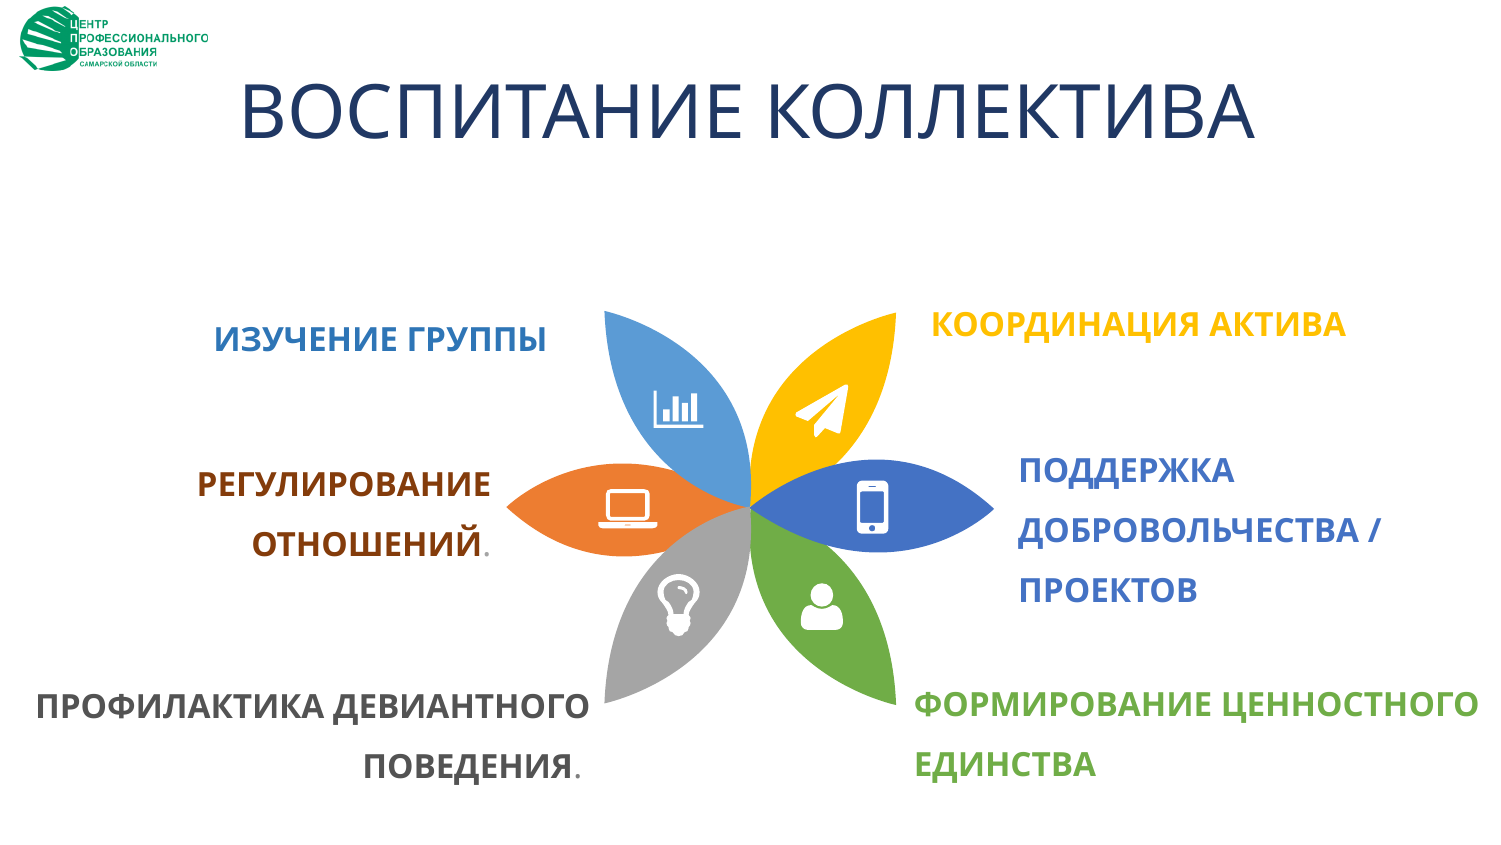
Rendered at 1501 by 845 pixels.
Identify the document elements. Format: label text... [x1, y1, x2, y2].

text_box [598, 522, 658, 529]
text_box РЕГУЛИРОВАНИЕ ОТНОШЕНИЙ. [0, 443, 501, 563]
title ВОСПИТАНИЕ КОЛЛЕКТИВА [60, 73, 1434, 156]
text_box КООРДИНАЦИЯ АКТИВА [930, 282, 1360, 343]
text_box [751, 459, 995, 553]
text_box [604, 506, 752, 704]
text_box [750, 312, 897, 505]
text_box [750, 510, 897, 706]
text_box [856, 480, 889, 534]
text_box [795, 384, 849, 438]
text_box ФОРМИРОВАНИЕ ЦЕННОСТНОГО ЕДИНСТВА [913, 662, 1501, 783]
text_box ПРОФИЛАКТИКА ДЕВИАНТНОГО ПОВЕДЕНИЯ. [0, 665, 592, 786]
text_box [800, 583, 843, 630]
text_box [506, 463, 742, 557]
text_box ПОДДЕРЖКА ДОБРОВОЛЬЧЕСТВА / ПРОЕКТОВ [1018, 429, 1463, 609]
text_box [604, 310, 752, 507]
text_box [657, 574, 700, 637]
text_box [605, 489, 650, 521]
picture [19, 6, 208, 71]
text_box [653, 390, 704, 428]
text_box ИЗУЧЕНИЕ ГРУППЫ [119, 298, 549, 399]
